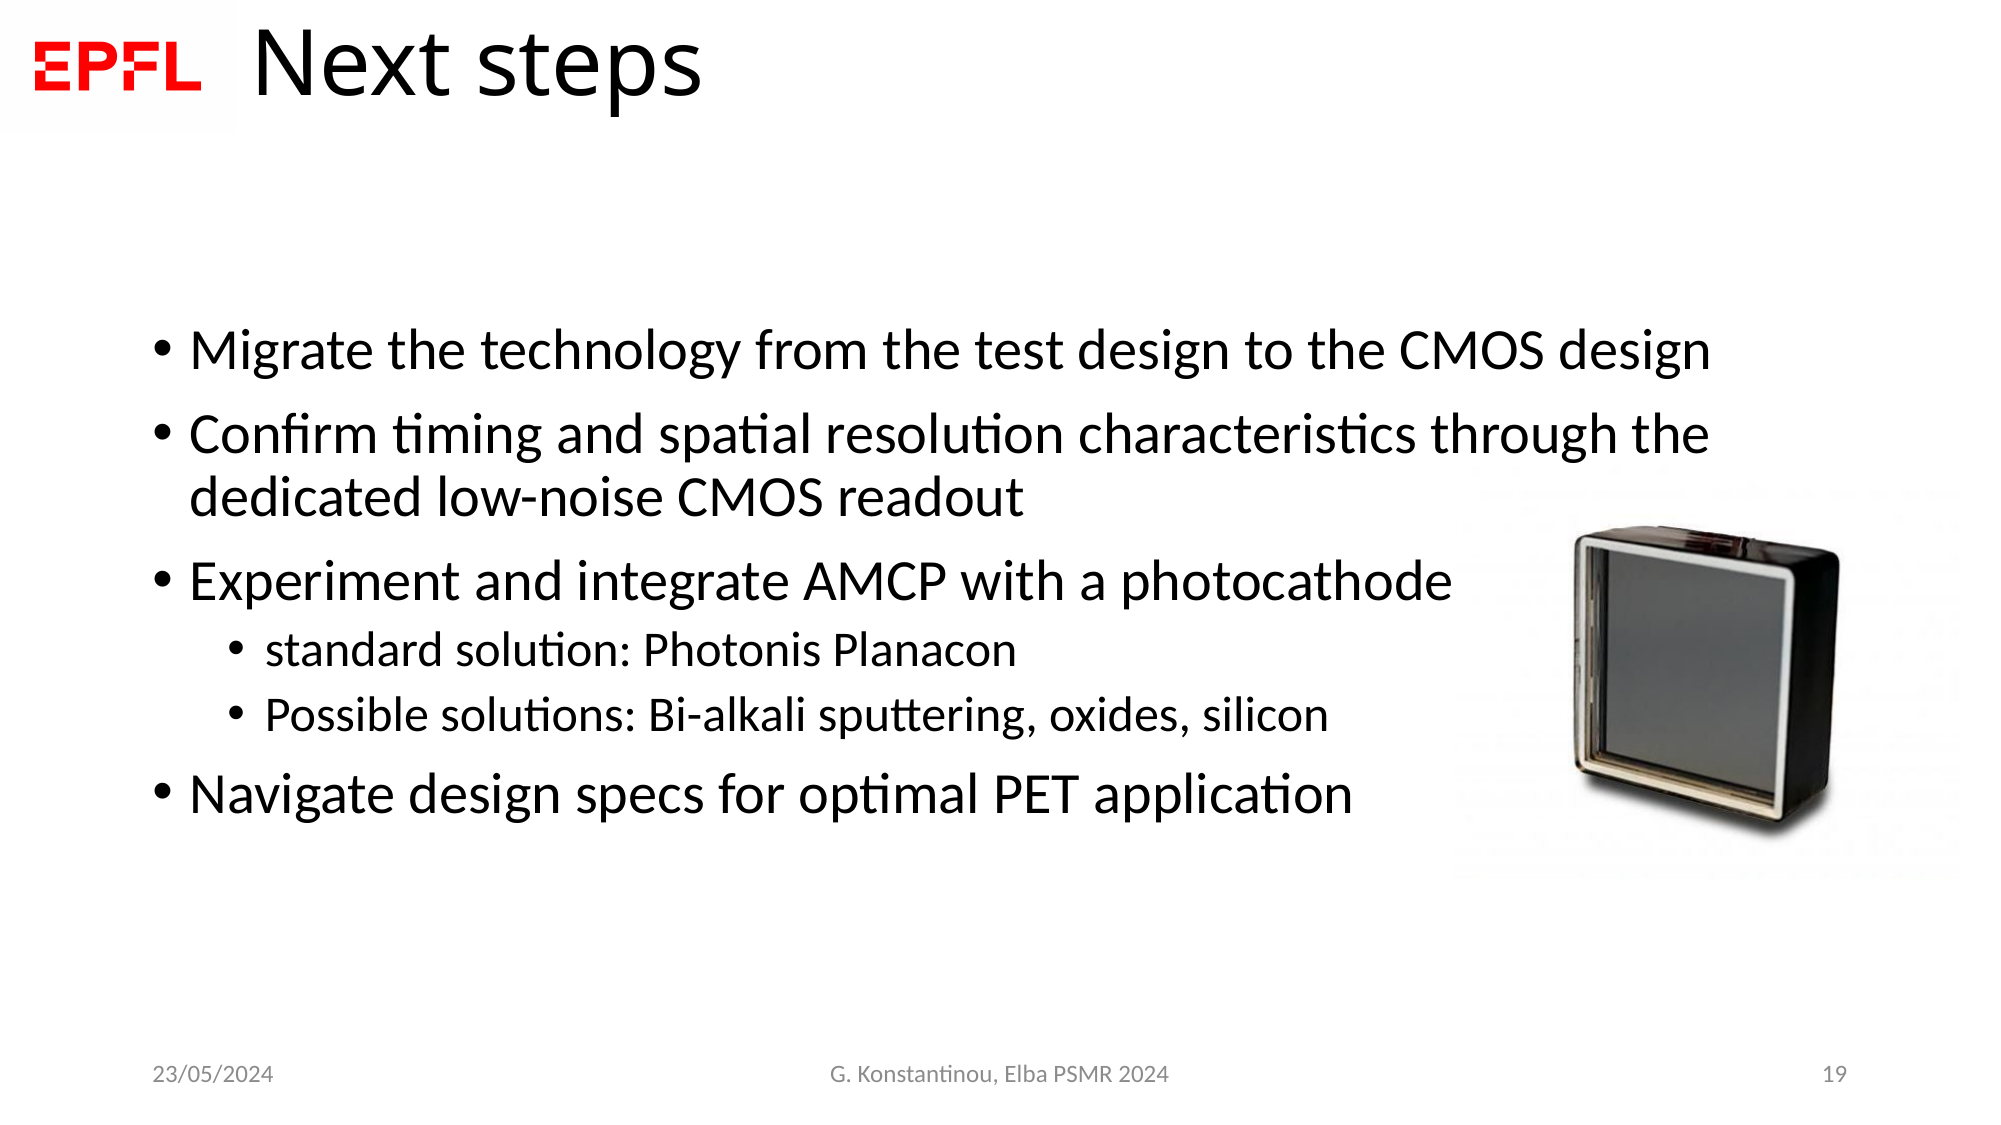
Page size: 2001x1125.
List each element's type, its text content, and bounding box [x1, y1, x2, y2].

picture [0, 0, 235, 133]
footer G. Konstantinou, Elba PSMR 2024 [662, 1042, 1338, 1103]
title Next steps [235, 0, 1961, 133]
list Migrate the technology from the test design to the CMOS design Confirm timing and spatial resolution characteristics through the dedicated low-noise CMOS readout Experiment and integrate AMCP with a photocathode standard solution: Photonis Planacon Possible solutions: Bi-alkali sputtering, oxides, silicon Navigate design specs for optimal PET application [137, 132, 1863, 1014]
picture [1454, 450, 1961, 879]
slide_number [137, 1042, 588, 1103]
slide_number 19 [1412, 1042, 1863, 1103]
